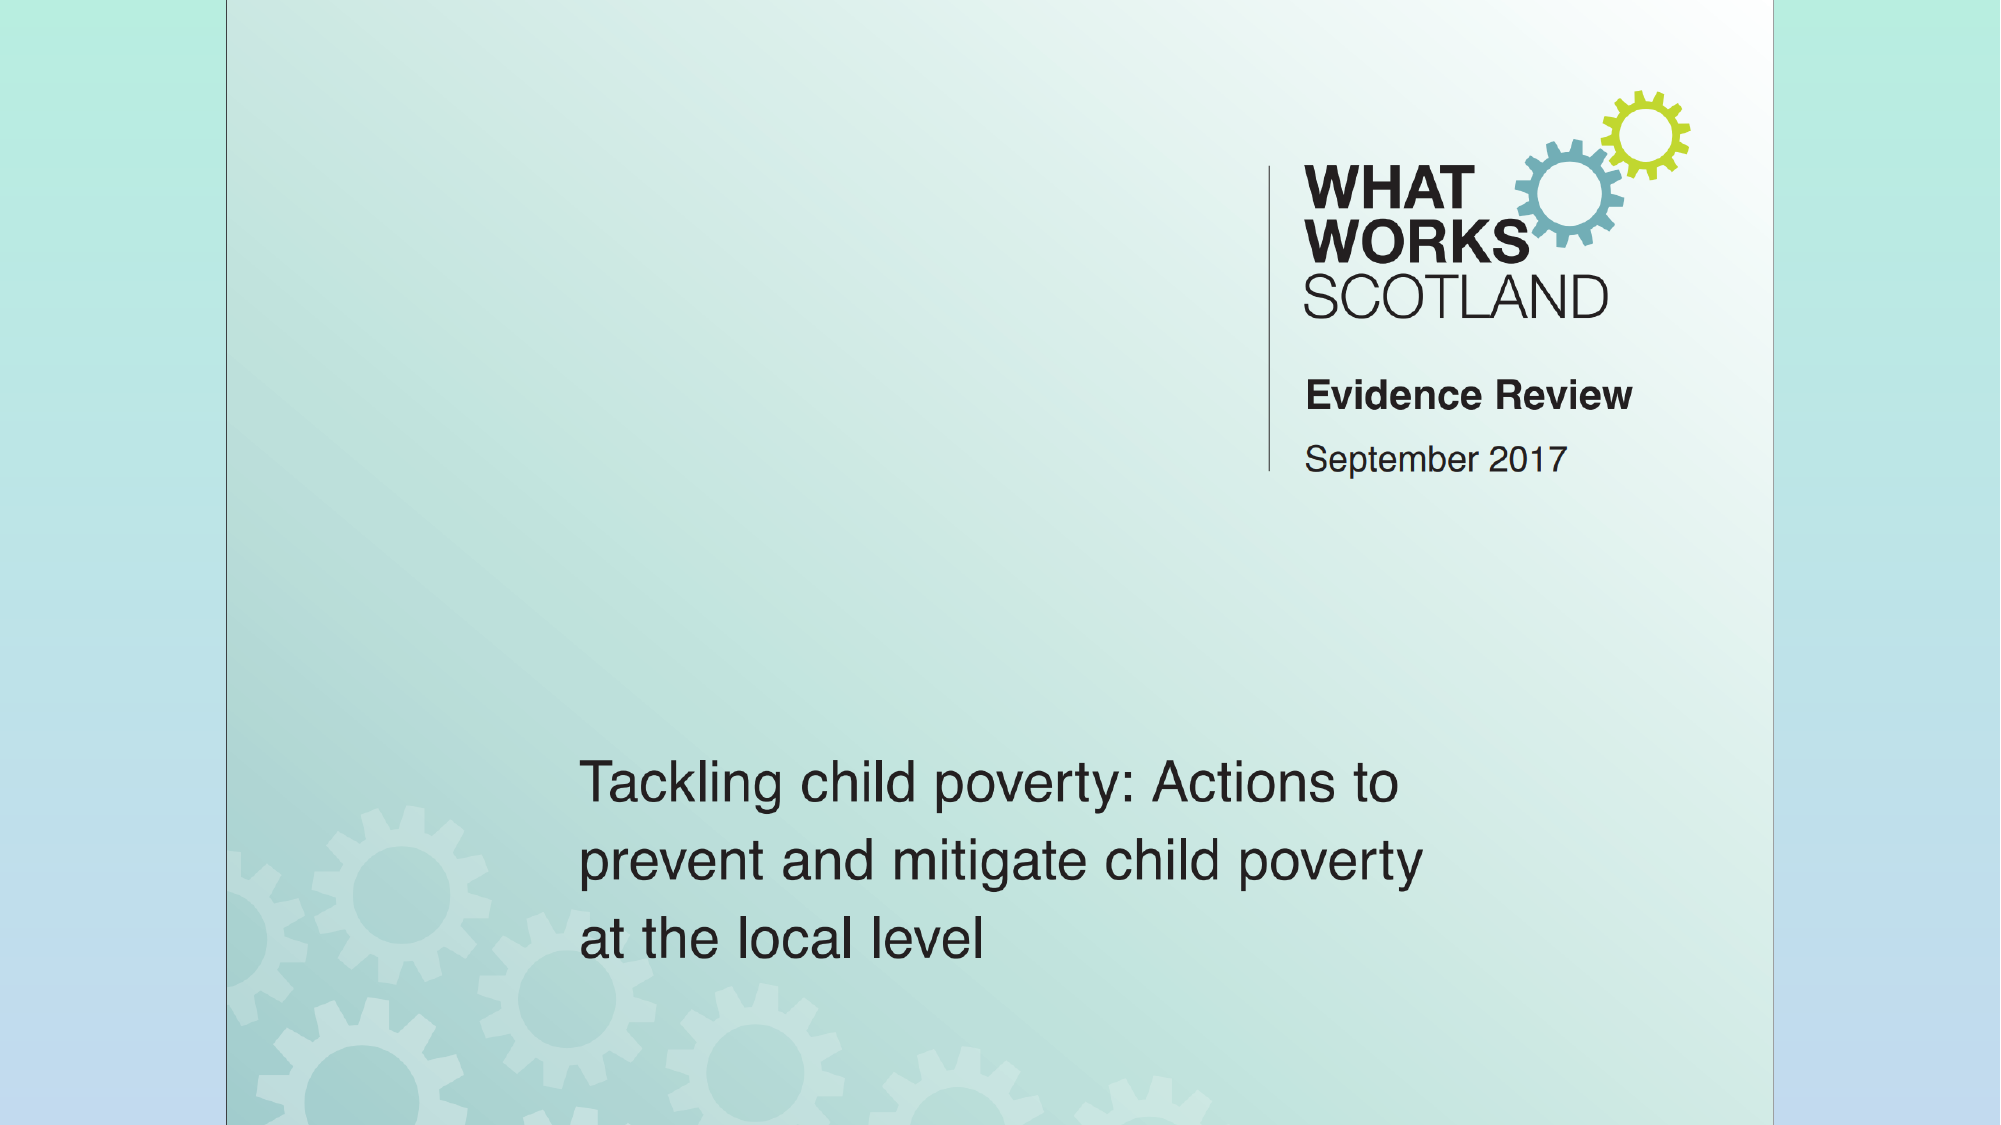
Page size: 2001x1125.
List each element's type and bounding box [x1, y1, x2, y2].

list [226, 0, 1774, 1125]
